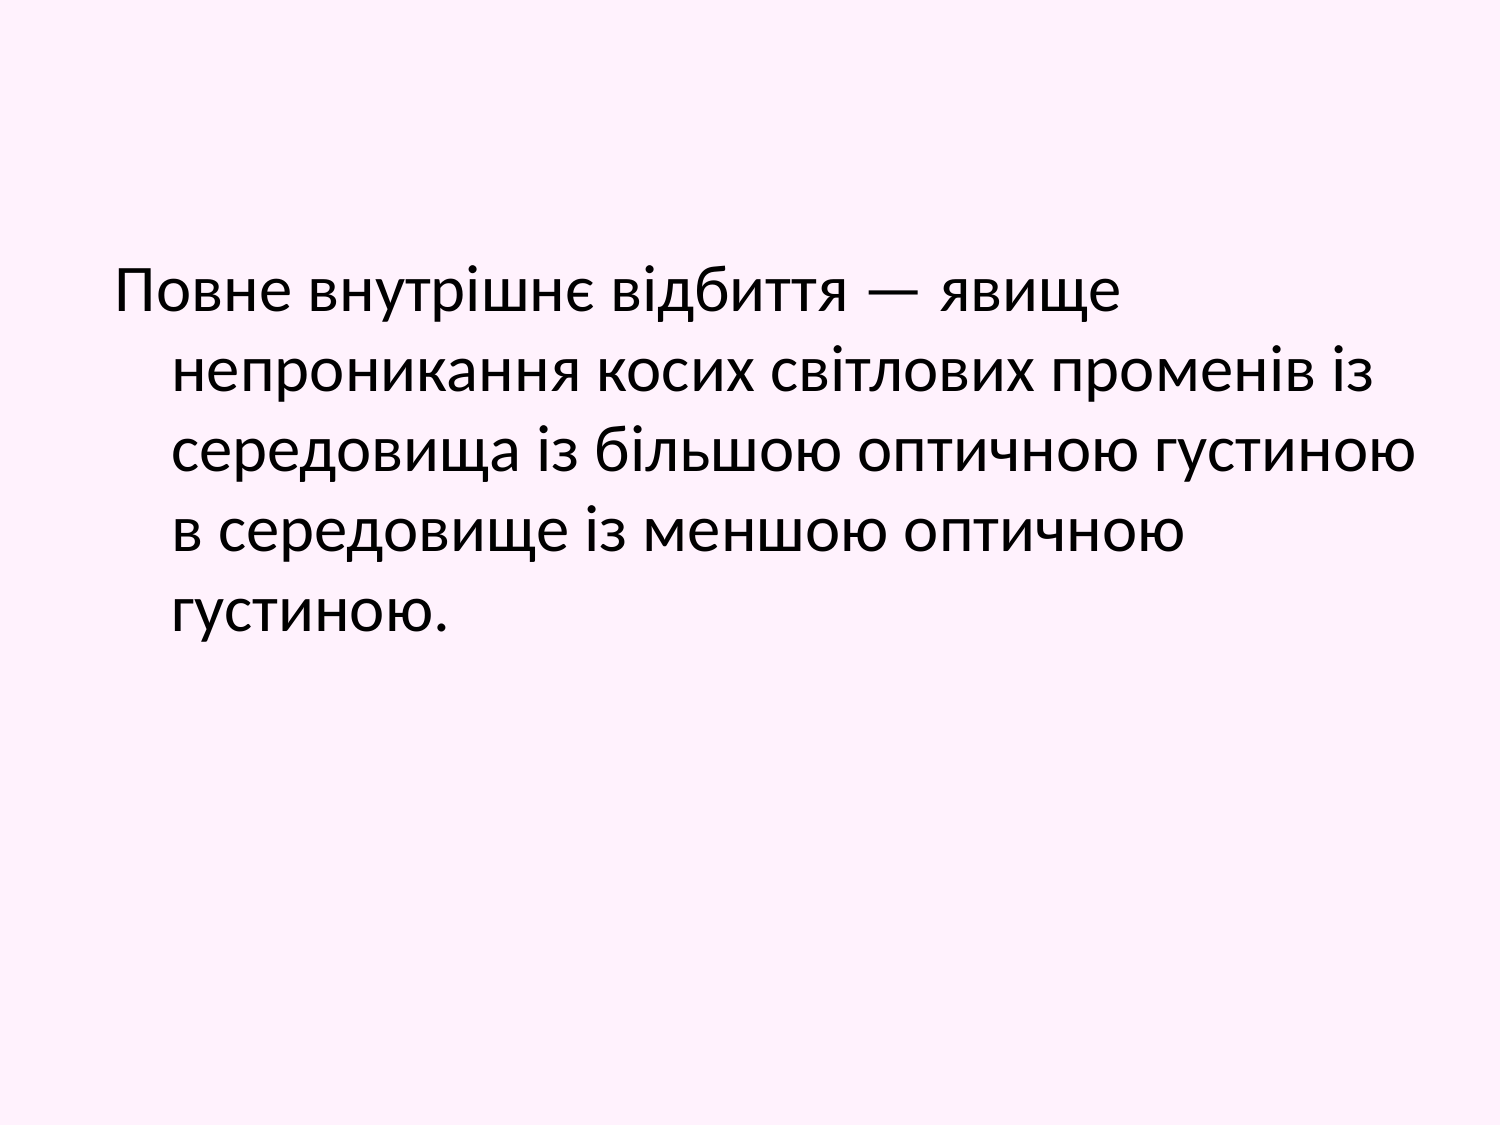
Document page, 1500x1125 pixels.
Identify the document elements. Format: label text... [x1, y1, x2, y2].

list Повне внутрішнє відбиття — явище непроникання косих світлових променів із середовища із більшою оптичною густиною в середовище із меншою оптичною густиною. [99, 237, 1450, 980]
